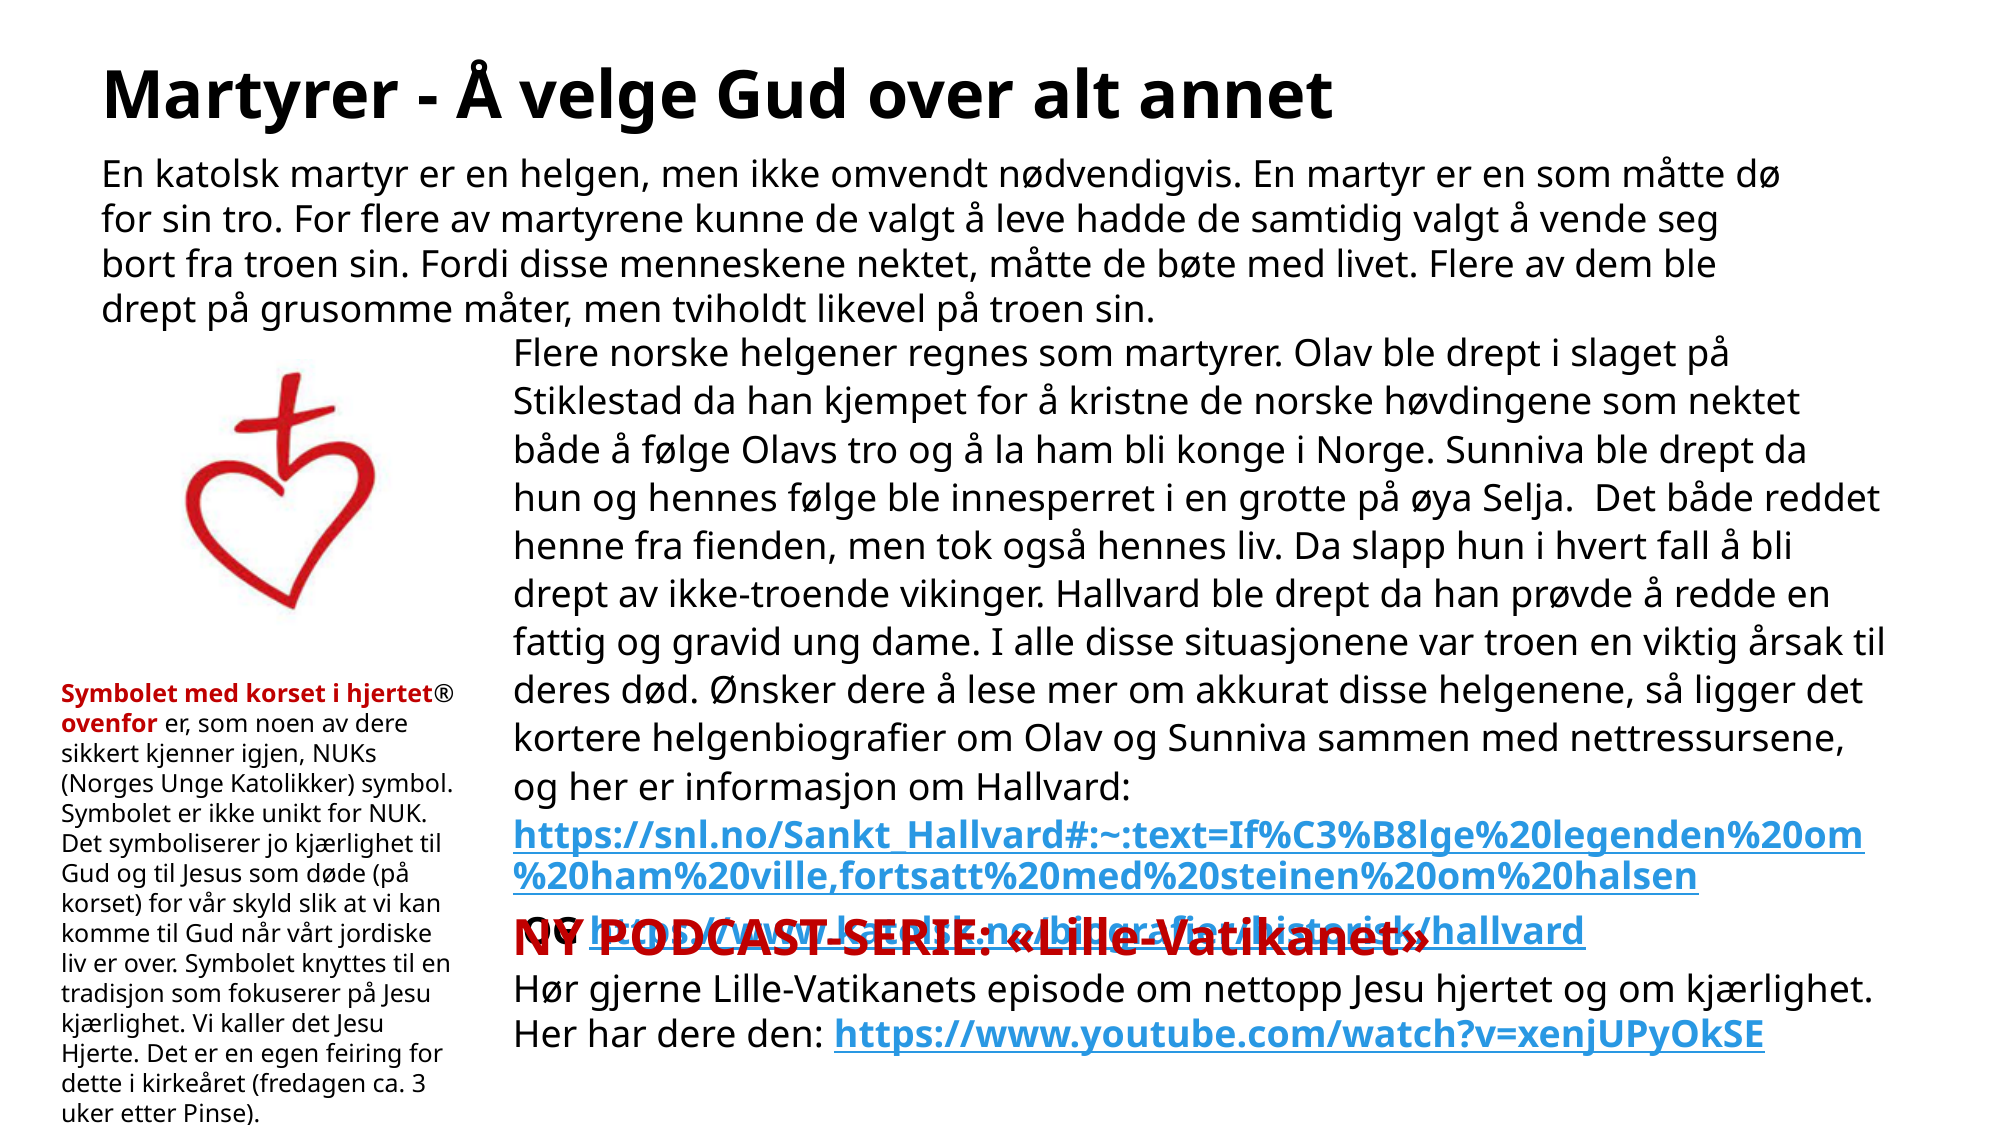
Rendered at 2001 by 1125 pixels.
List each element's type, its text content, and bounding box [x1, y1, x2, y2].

text_box Symbolet med korset i hjertet® ovenfor er, som noen av dere sikkert kjenner igjen, NUKs (Norges Unge Katolikker) symbol. Symbolet er ikke unikt for NUK. Det symboliserer jo kjærlighet til Gud og til Jesus som døde (på korset) for vår skyld slik at vi kan komme til Gud når vårt jordiske liv er over. Symbolet knyttes til en tradisjon som fokuserer på Jesu kjærlighet. Vi kaller det Jesu Hjerte. Det er en egen feiring for dette i kirkeåret (fredagen ca. 3 uker etter Pinse). [46, 670, 478, 1125]
picture [144, 359, 411, 626]
text_box Martyrer - Å velge Gud over alt annet [86, 44, 1642, 140]
text_box NY PODCAST-SERIE: «Lille-Vatikanet» Hør gjerne Lille-Vatikanets episode om nettopp Jesu hjertet og om kjærlighet. Her har dere den: https://www.youtube.com/watch?v=xenjUPyOkSE [498, 897, 1933, 1114]
text_box En katolsk martyr er en helgen, men ikke omvendt nødvendigvis. En martyr er en som måtte dø for sin tro. For flere av martyrene kunne de valgt å leve hadde de samtidig valgt å vende seg bort fra troen sin. Fordi disse menneskene nektet, måtte de bøte med livet. Flere av dem ble drept på grusomme måter, men tviholdt likevel på troen sin. [86, 142, 1816, 383]
text_box Flere norske helgener regnes som martyrer. Olav ble drept i slaget på Stiklestad da han kjempet for å kristne de norske høvdingene som nektet både å følge Olavs tro og å la ham bli konge i Norge. Sunniva ble drept da hun og hennes følge ble innesperret i en grotte på øya Selja. Det både reddet henne fra fienden, men tok også hennes liv. Da slapp hun i hvert fall å bli drept av ikke-troende vikinger. Hallvard ble drept da han prøvde å redde en fattig og gravid ung dame. I alle disse situasjonene var troen en viktig årsak til deres død. Ønsker dere å lese mer om akkurat disse helgenene, så ligger det kortere helgenbiografier om Olav og Sunniva sammen med nettressursene, og her er informasjon om Hallvard: https://snl.no/Sankt_Hallvard#:~:text=If%C3%B8lge%20legenden%20om%20ham%20ville,fortsatt%20med%20steinen%20om%20halsen OG https://www.katolsk.no/biografier/historisk/hallvard [498, 318, 1903, 897]
